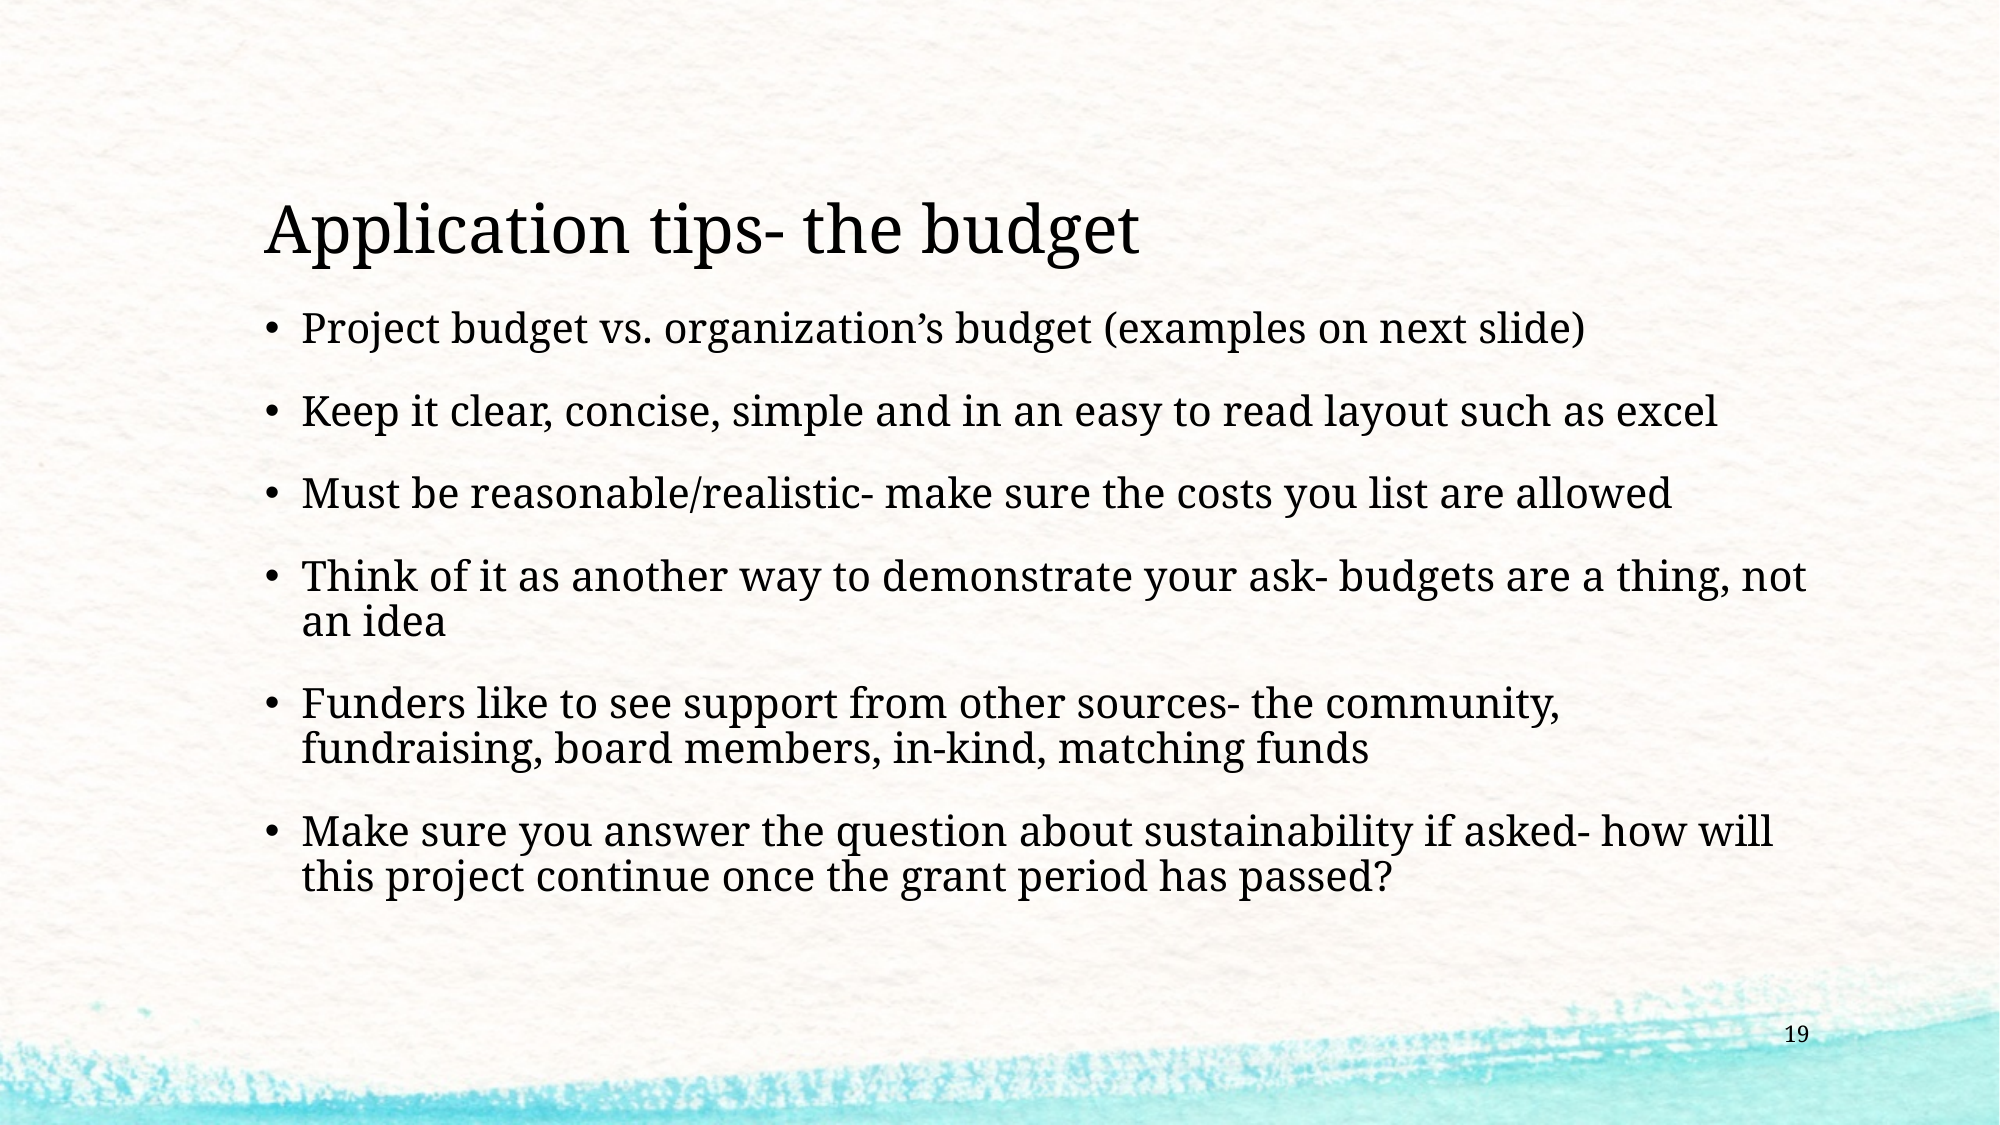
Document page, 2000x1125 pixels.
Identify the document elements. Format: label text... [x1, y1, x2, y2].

list Project budget vs. organization’s budget (examples on next slide) Keep it clear, concise, simple and in an easy to read layout such as excel Must be reasonable/realistic- make sure the costs you list are allowed Think of it as another way to demonstrate your ask- budgets are a thing, not an idea Funders like to see support from other sources- the community, fundraising, board members, in-kind, matching funds Make sure you answer the question about sustainability if asked- how will this project continue once the grant period has passed? [249, 299, 1825, 988]
picture [0, 0, 2000, 1125]
slide_number 19 [1662, 1012, 1825, 1058]
title Application tips- the budget [249, 87, 1825, 275]
